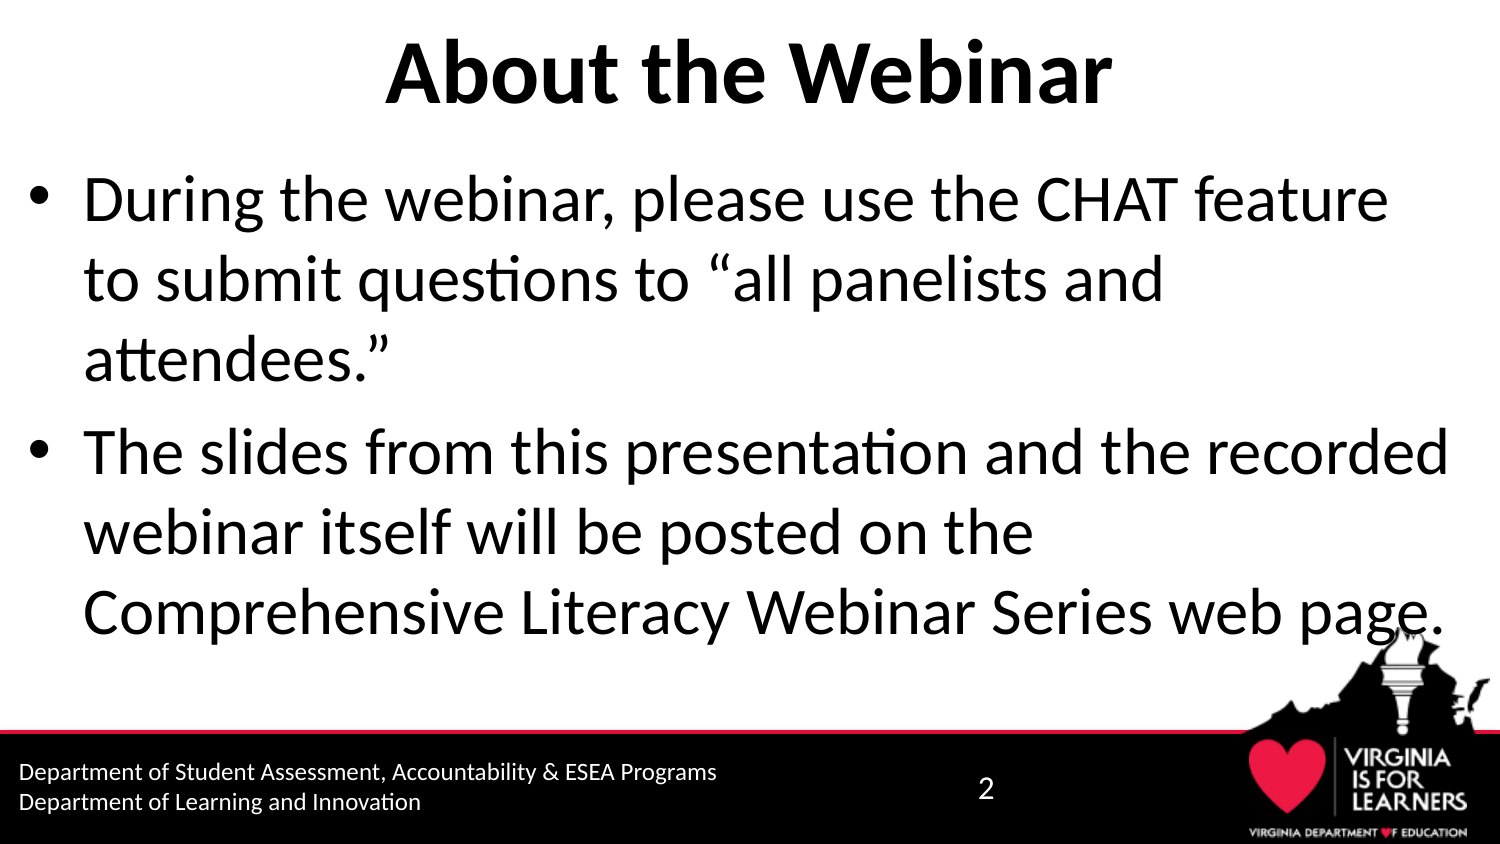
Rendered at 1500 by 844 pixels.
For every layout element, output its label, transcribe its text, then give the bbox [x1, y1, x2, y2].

list During the webinar, please use the CHAT feature to submit questions to “all panelists and attendees.” The slides from this presentation and the recorded webinar itself will be posted on the Comprehensive Literacy Webinar Series web page. [12, 146, 1477, 710]
picture [1240, 627, 1490, 736]
title About the Webinar [0, 0, 1500, 135]
picture [1249, 737, 1467, 838]
